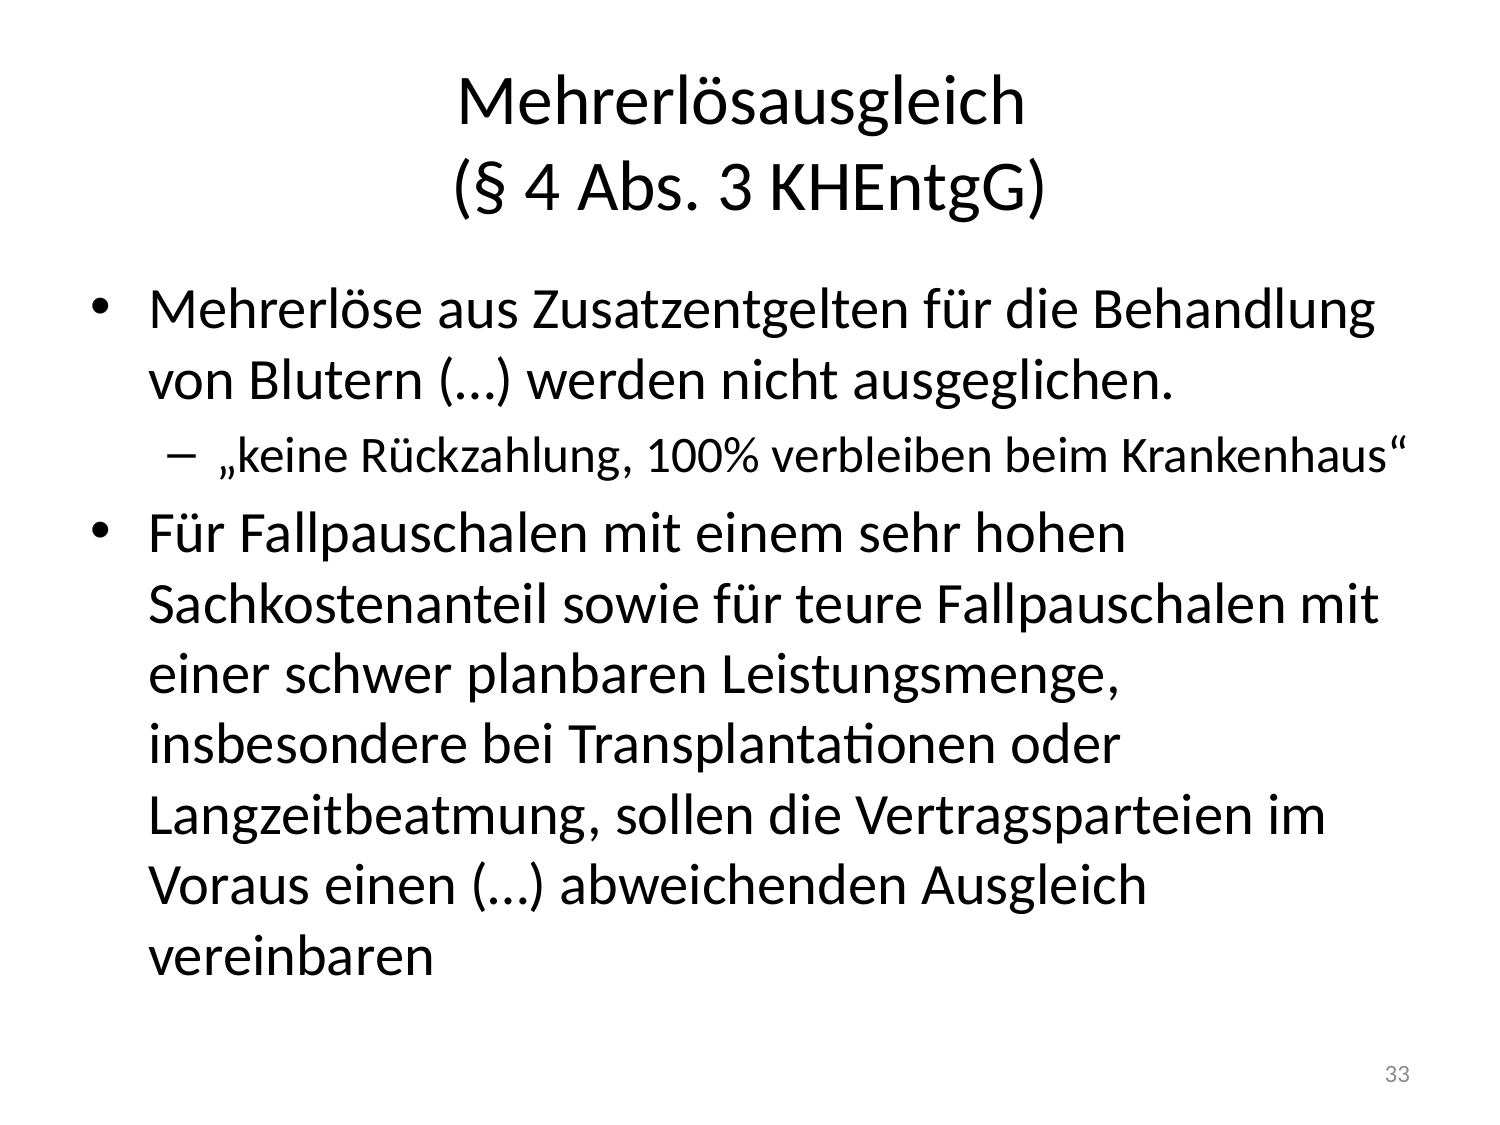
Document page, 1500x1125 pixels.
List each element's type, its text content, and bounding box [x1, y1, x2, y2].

slide_number 33 [1074, 1042, 1425, 1103]
list Mehrerlöse aus Zusatzentgelten für die Behandlung von Blutern (…) werden nicht ausgeglichen. „keine Rückzahlung, 100% verbleiben beim Krankenhaus“ Für Fallpauschalen mit einem sehr hohen Sachkostenanteil sowie für teure Fallpauschalen mit einer schwer planbaren Leistungsmenge, insbesondere bei Transplantationen oder Langzeitbeatmung, sollen die Vertragsparteien im Voraus einen (…) abweichenden Ausgleich vereinbaren [75, 262, 1425, 1005]
title Mehrerlösausgleich (§ 4 Abs. 3 KHEntgG) [75, 45, 1425, 233]
